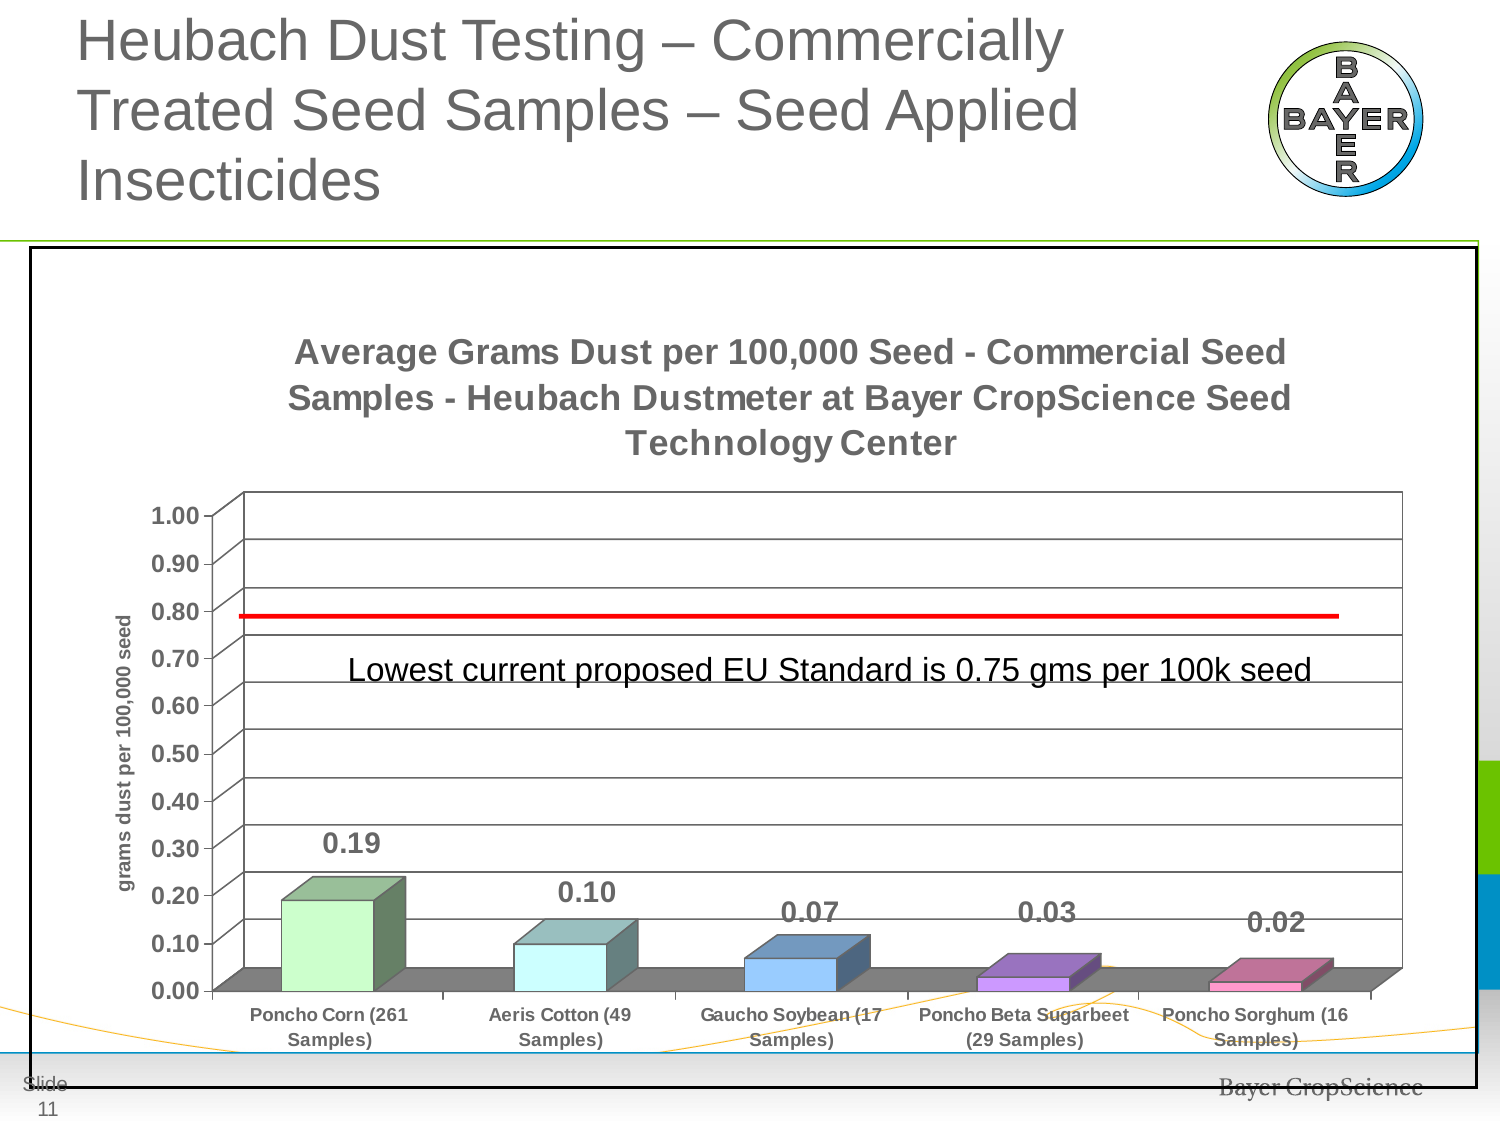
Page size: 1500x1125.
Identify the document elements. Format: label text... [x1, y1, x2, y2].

text_box Slide 10 [0, 1062, 97, 1123]
picture [0, 0, 1500, 240]
title Heubach Dust Testing – Commercially Treated Seed Samples – Seed Applied Insecticides [76, 56, 1235, 213]
picture [0, 242, 1477, 1051]
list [31, 248, 1475, 1086]
